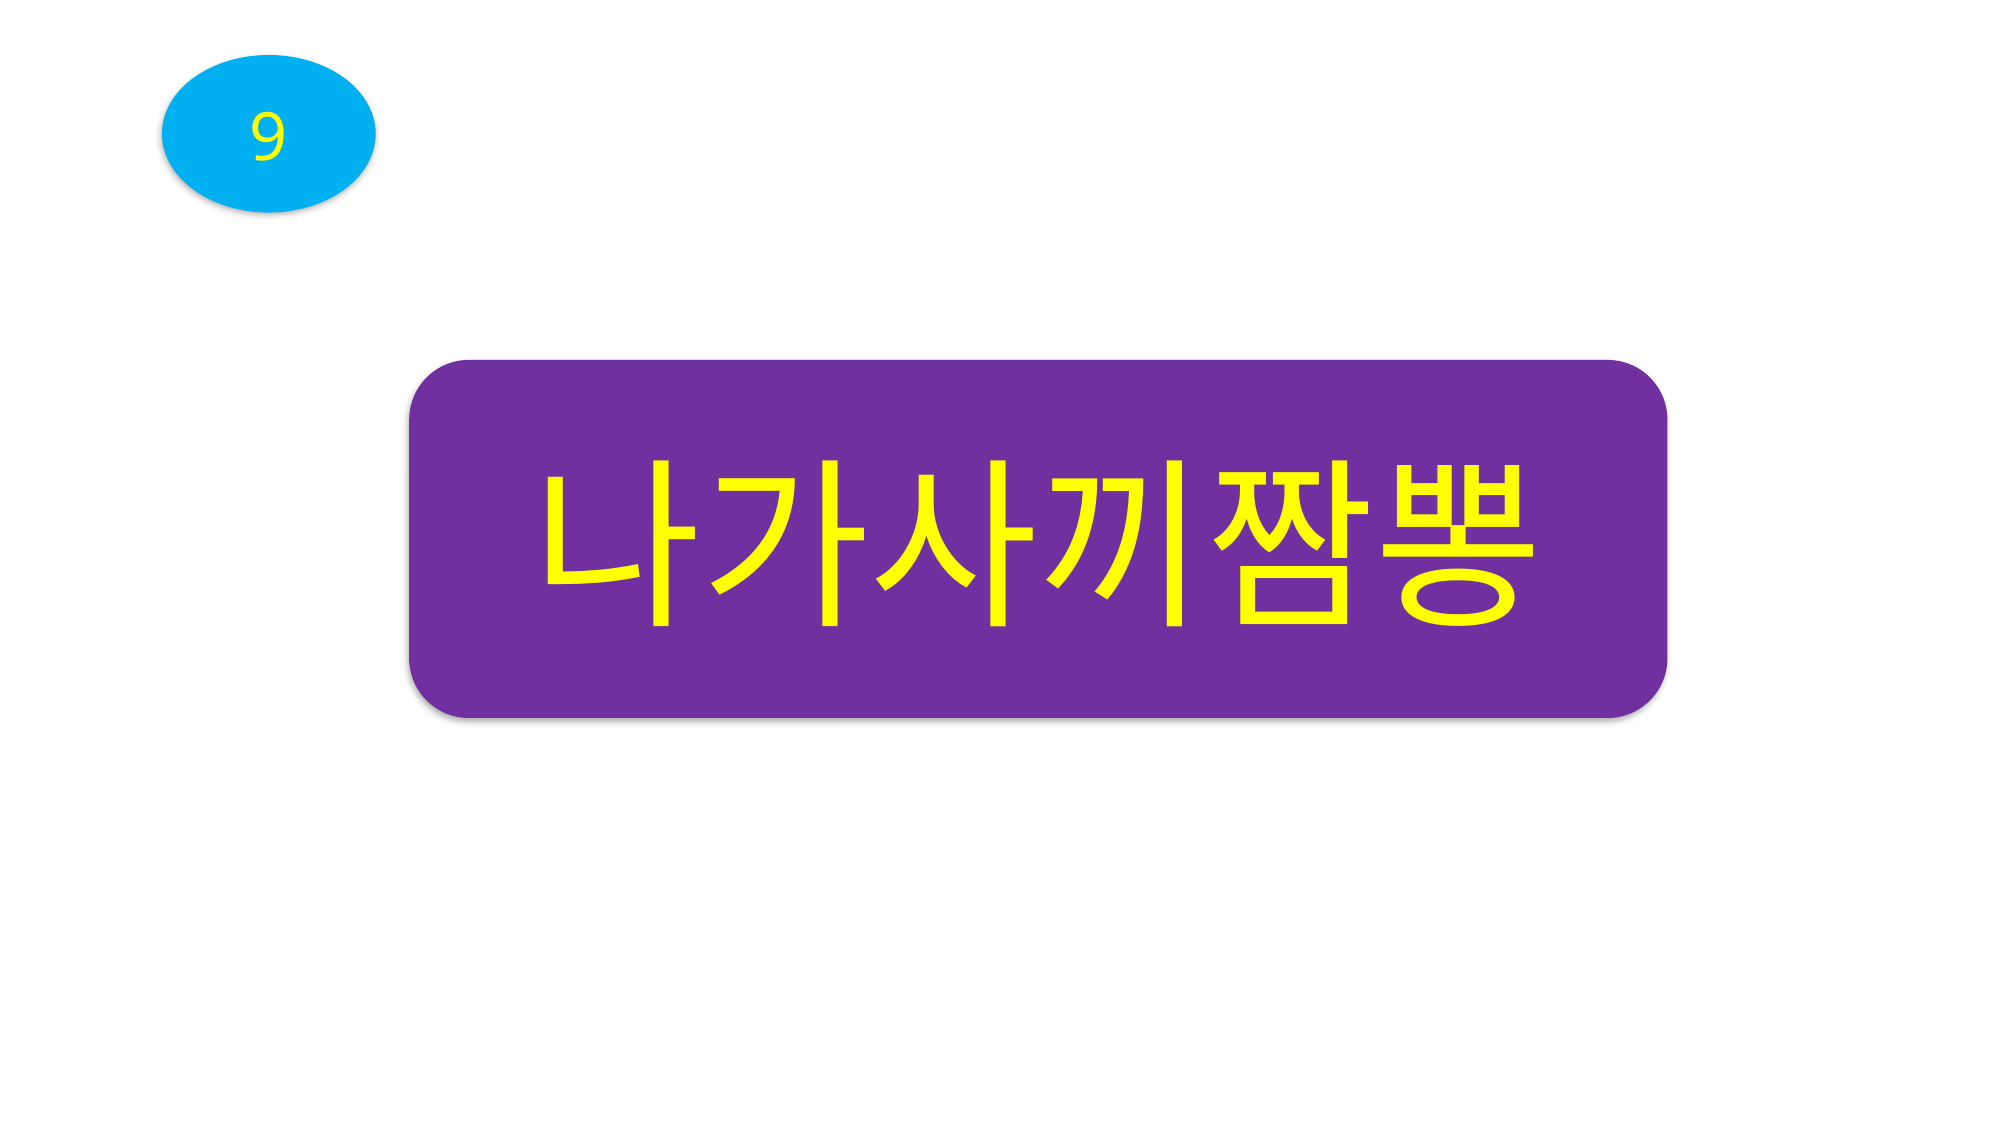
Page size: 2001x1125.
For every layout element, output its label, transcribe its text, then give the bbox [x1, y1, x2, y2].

text_box 9 [159, 52, 378, 215]
text_box 나가사끼짬뽕 [407, 357, 1670, 721]
